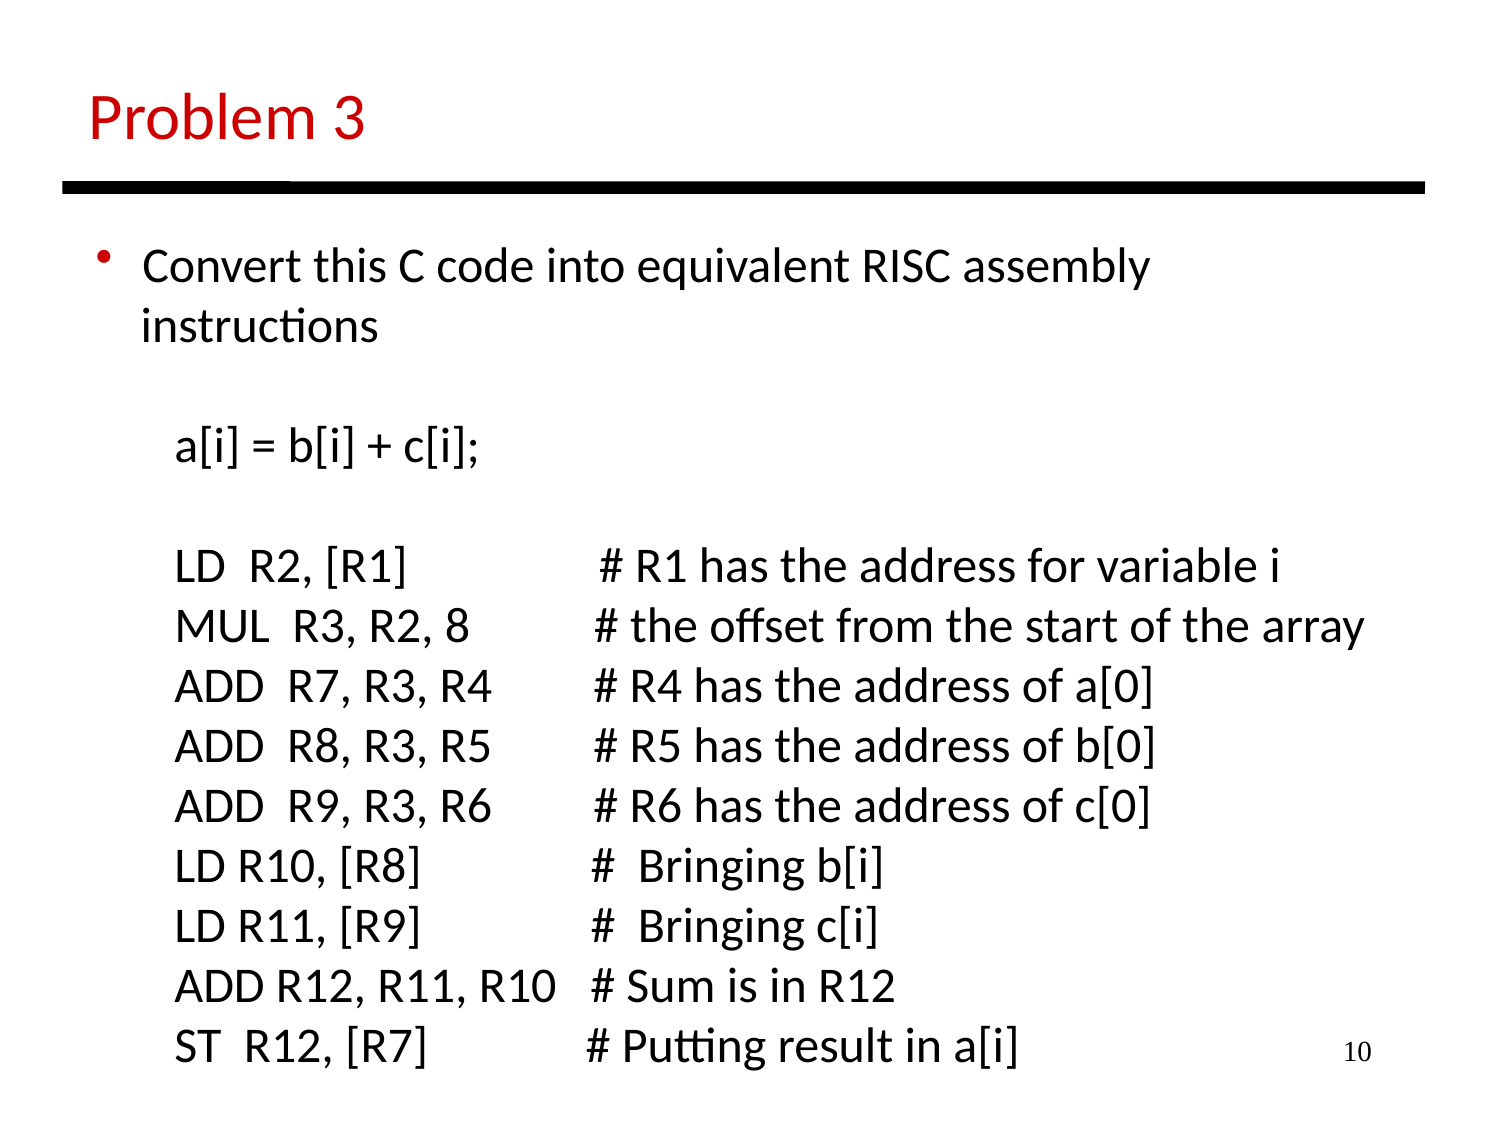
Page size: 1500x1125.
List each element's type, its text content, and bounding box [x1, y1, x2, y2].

text_box Convert this C code into equivalent RISC assembly instructions a[i] = b[i] + c[i]; LD R2, [R1] # R1 has the address for variable i MUL R3, R2, 8 # the offset from the start of the array ADD R7, R3, R4 # R4 has the address of a[0] ADD R8, R3, R5 # R5 has the address of b[0] ADD R9, R3, R6 # R6 has the address of c[0] LD R10, [R8] # Bringing b[i] LD R11, [R9] # Bringing c[i] ADD R12, R11, R10 # Sum is in R12 ST R12, [R7] # Putting result in a[i] [80, 224, 1381, 1080]
text_box Problem 3 [74, 65, 382, 160]
slide_number 10 [1074, 1024, 1388, 1101]
